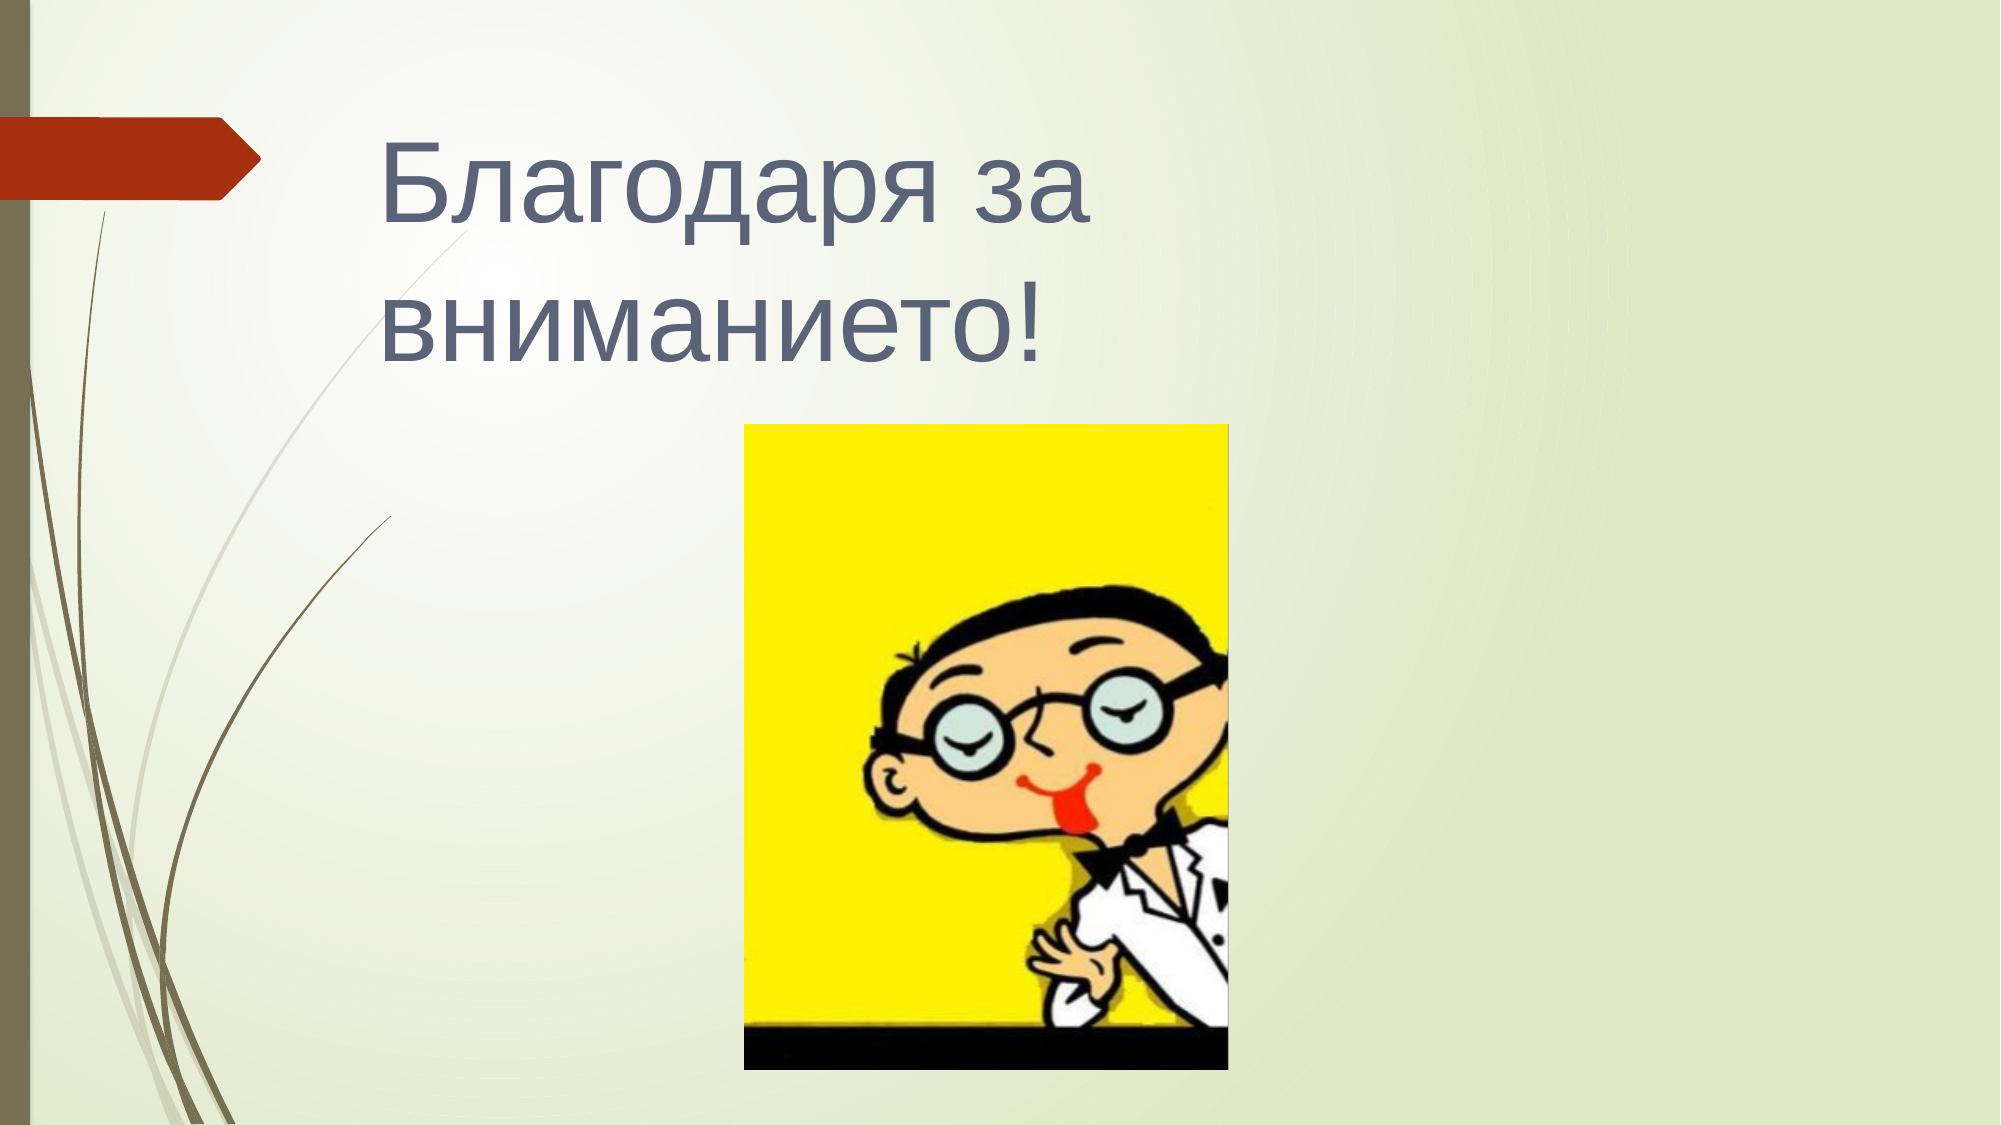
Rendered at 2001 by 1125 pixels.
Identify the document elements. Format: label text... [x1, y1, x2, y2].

title Благодаря за вниманието! [362, 99, 1638, 393]
picture [744, 423, 1230, 1070]
